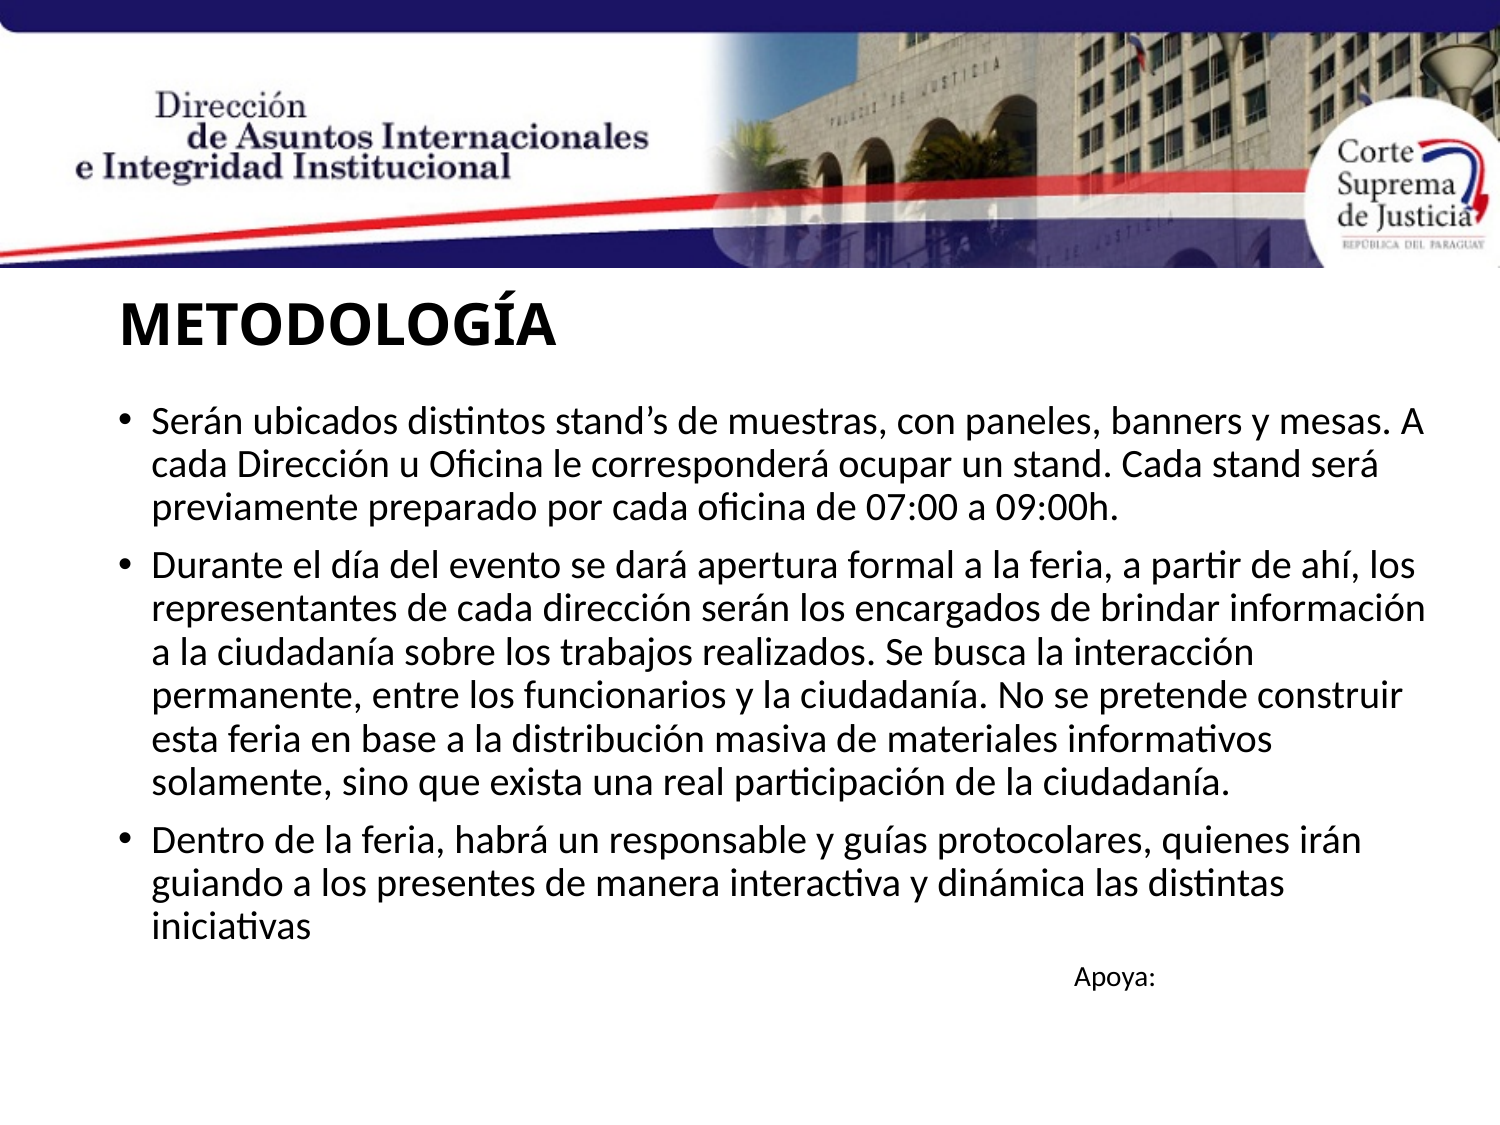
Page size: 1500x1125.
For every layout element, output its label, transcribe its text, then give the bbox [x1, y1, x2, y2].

list Serán ubicados distintos stand’s de muestras, con paneles, banners y mesas. A cada Dirección u Oficina le corresponderá ocupar un stand. Cada stand será previamente preparado por cada oficina de 07:00 a 09:00h. Durante el día del evento se dará apertura formal a la feria, a partir de ahí, los representantes de cada dirección serán los encargados de brindar información a la ciudadanía sobre los trabajos realizados. Se busca la interacción permanente, entre los funcionarios y la ciudadanía. No se pretende construir esta feria en base a la distribución masiva de materiales informativos solamente, sino que exista una real participación de la ciudadanía. Dentro de la feria, habrá un responsable y guías protocolares, quienes irán guiando a los presentes de manera interactiva y dinámica las distintas iniciativas [103, 392, 1452, 1009]
picture [0, 0, 1500, 268]
title METODOLOGÍA [103, 278, 1397, 375]
